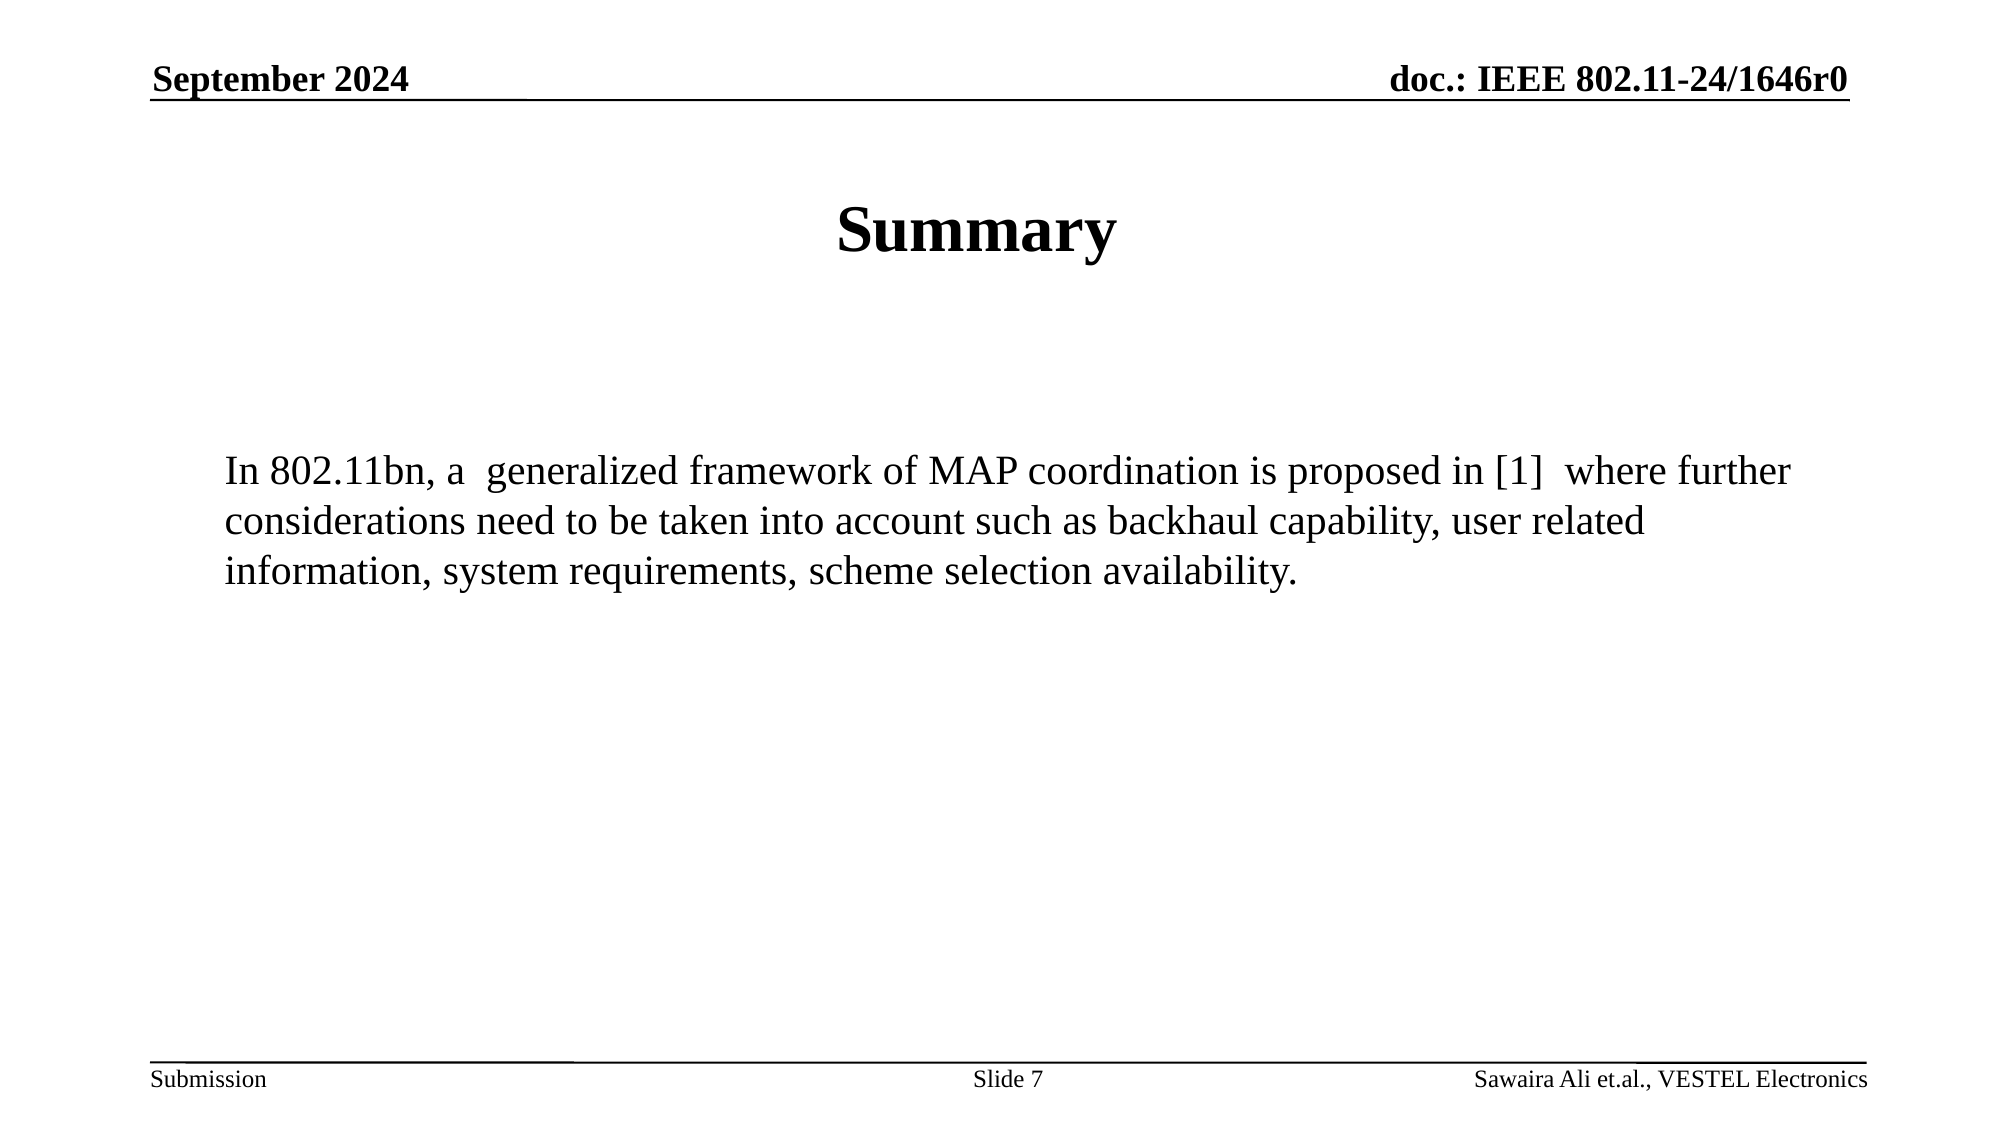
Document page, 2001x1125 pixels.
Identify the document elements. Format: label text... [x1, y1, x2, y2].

slide_number Slide 7 [950, 1061, 1067, 1123]
footer Sawaira Ali et.al., VESTEL Electronics [1171, 1061, 1869, 1093]
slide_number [152, 54, 563, 100]
title Summary [126, 151, 1828, 297]
list In 802.11bn, a generalized framework of MAP coordination is proposed in [1] where further considerations need to be taken into account such as backhaul capability, user related information, system requirements, scheme selection availability. [199, 374, 1869, 813]
